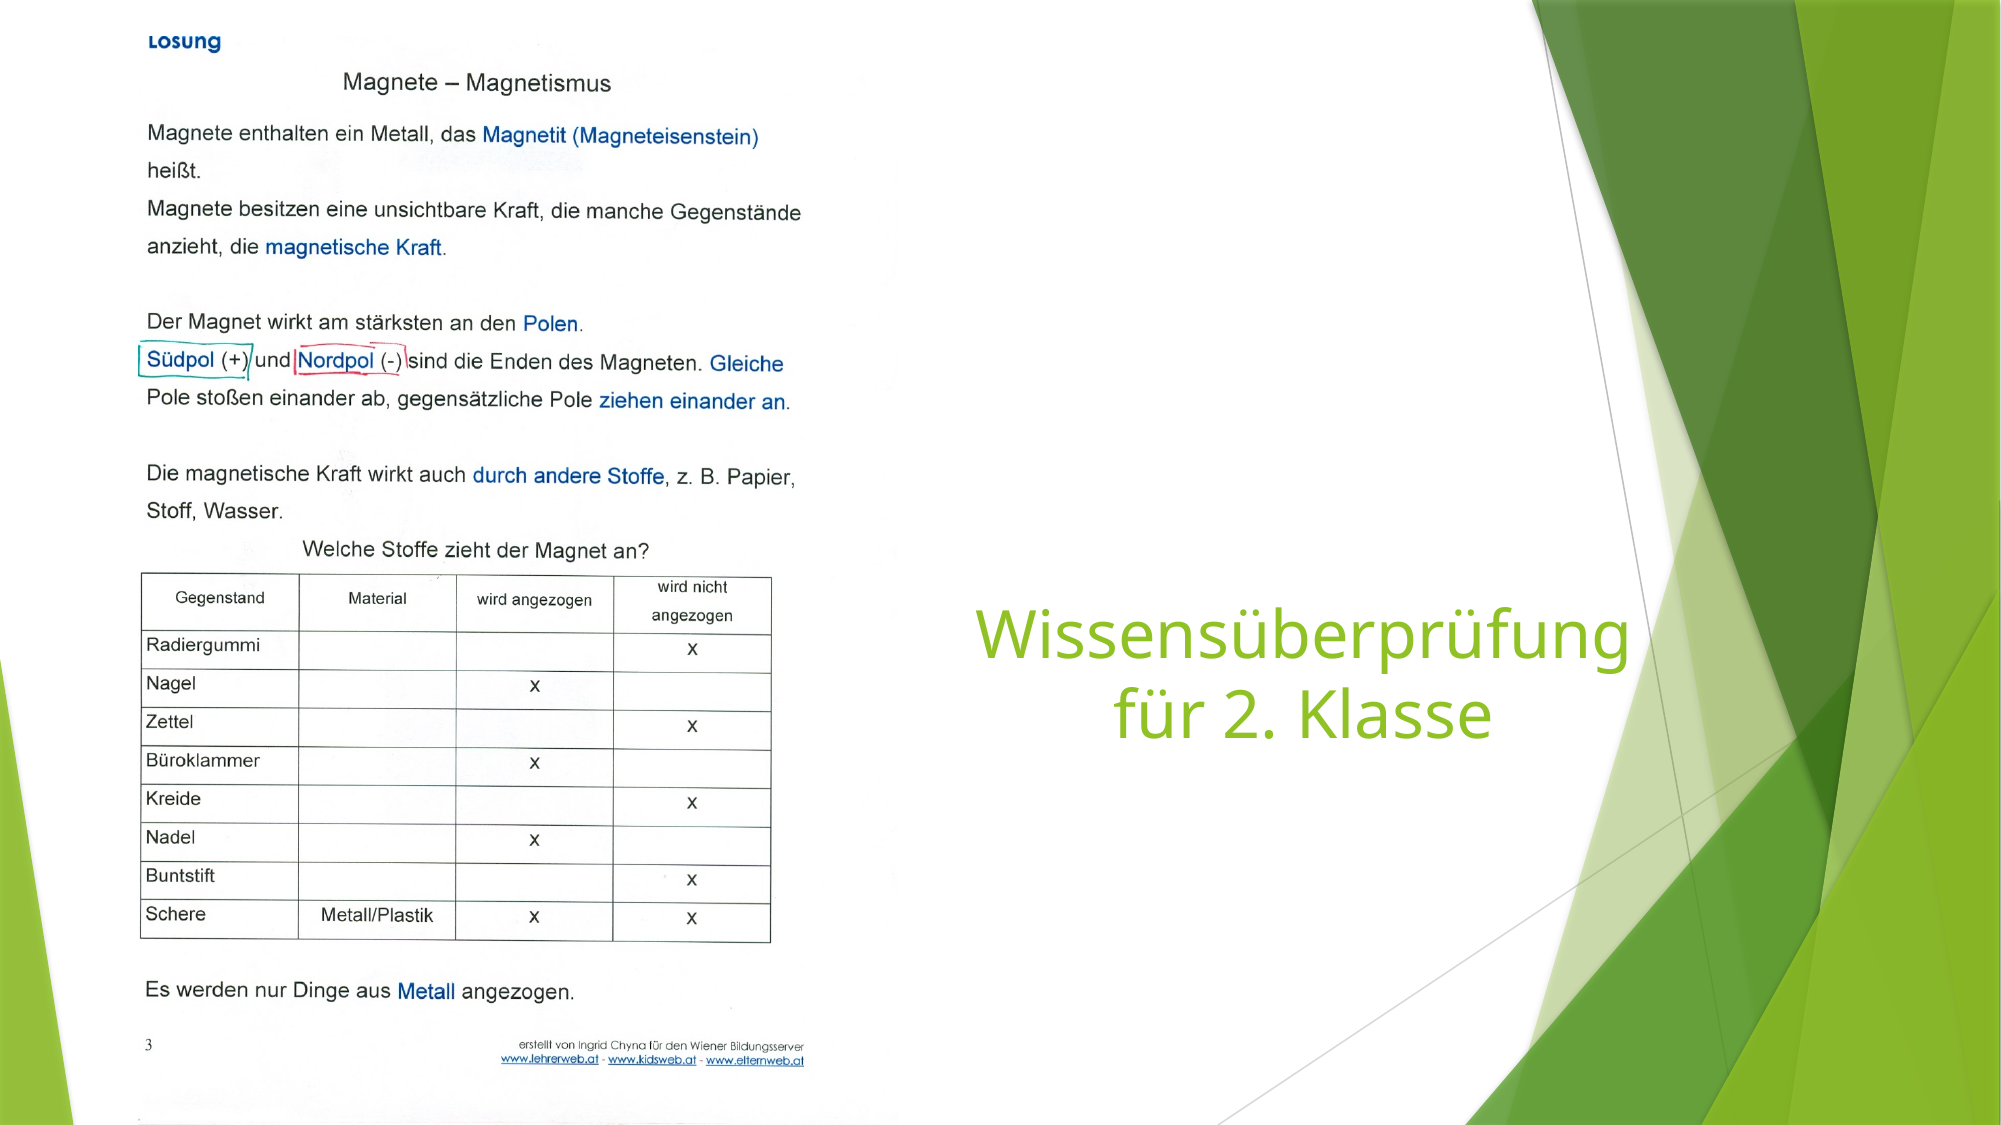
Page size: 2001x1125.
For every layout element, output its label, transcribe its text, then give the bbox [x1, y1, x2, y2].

text_box Wissensüberprüfung für 2. Klasse [937, 584, 1671, 759]
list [138, 36, 899, 1125]
